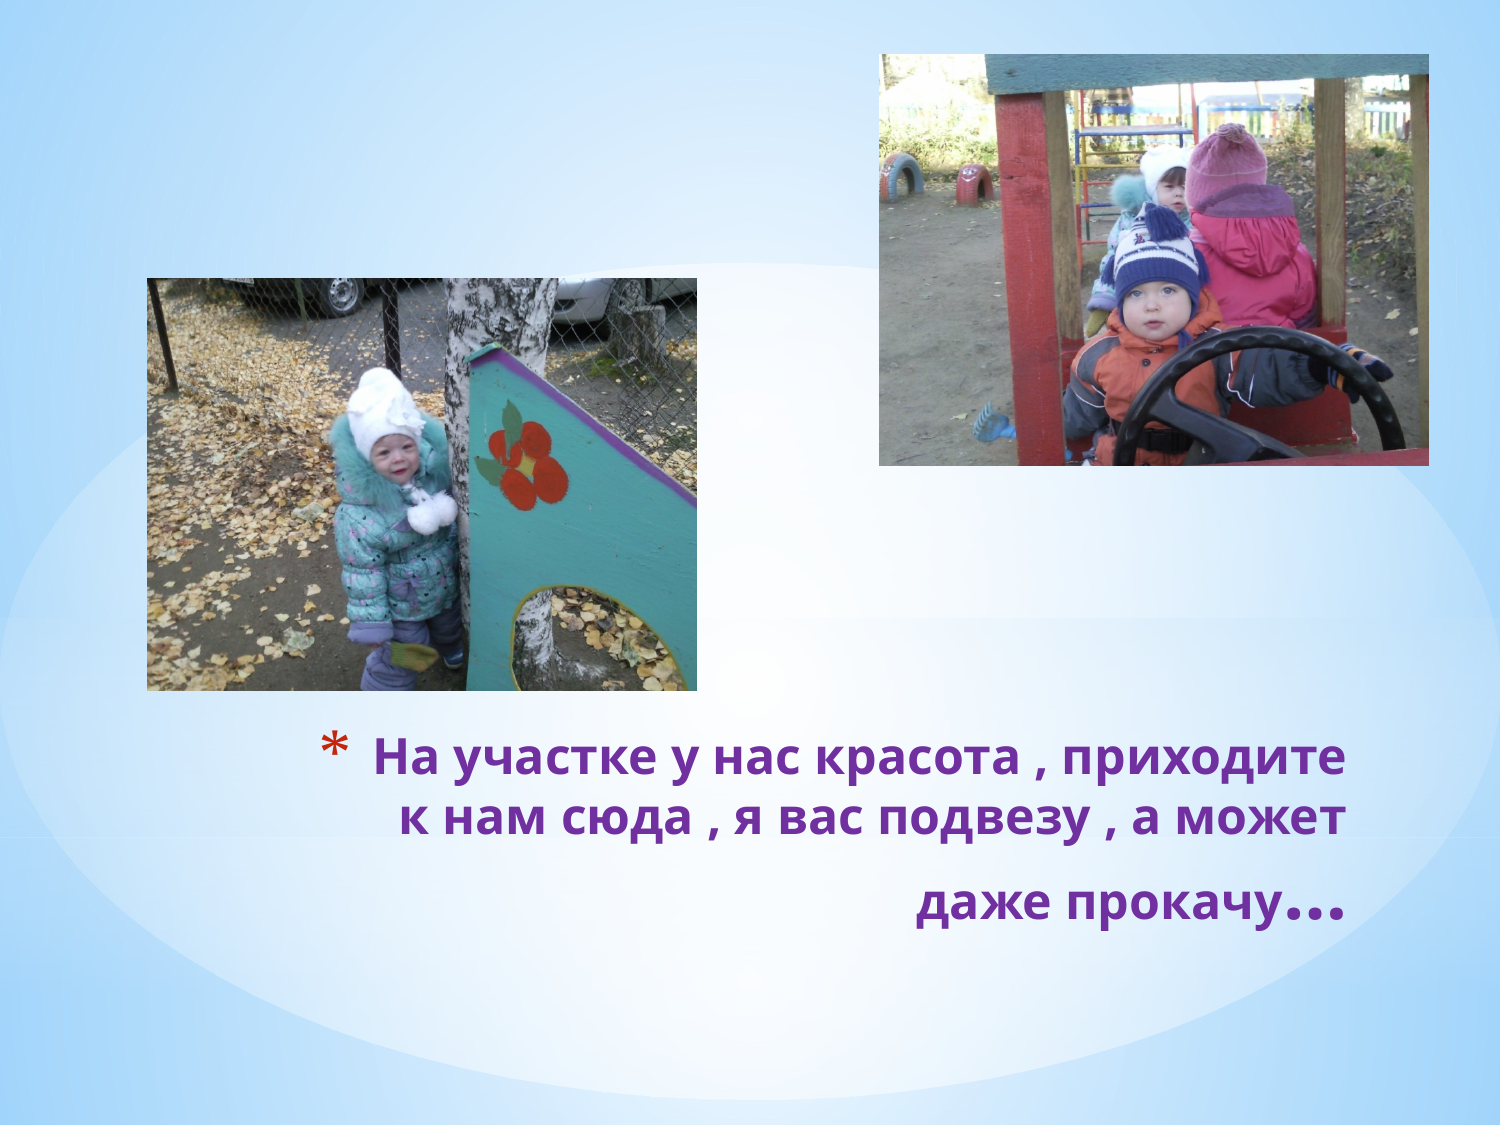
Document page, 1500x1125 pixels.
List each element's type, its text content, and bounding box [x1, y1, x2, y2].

title На участке у нас красота , приходите к нам сюда , я вас подвезу , а может даже прокачу… [294, 717, 1363, 905]
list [879, 54, 1429, 466]
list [147, 278, 697, 691]
